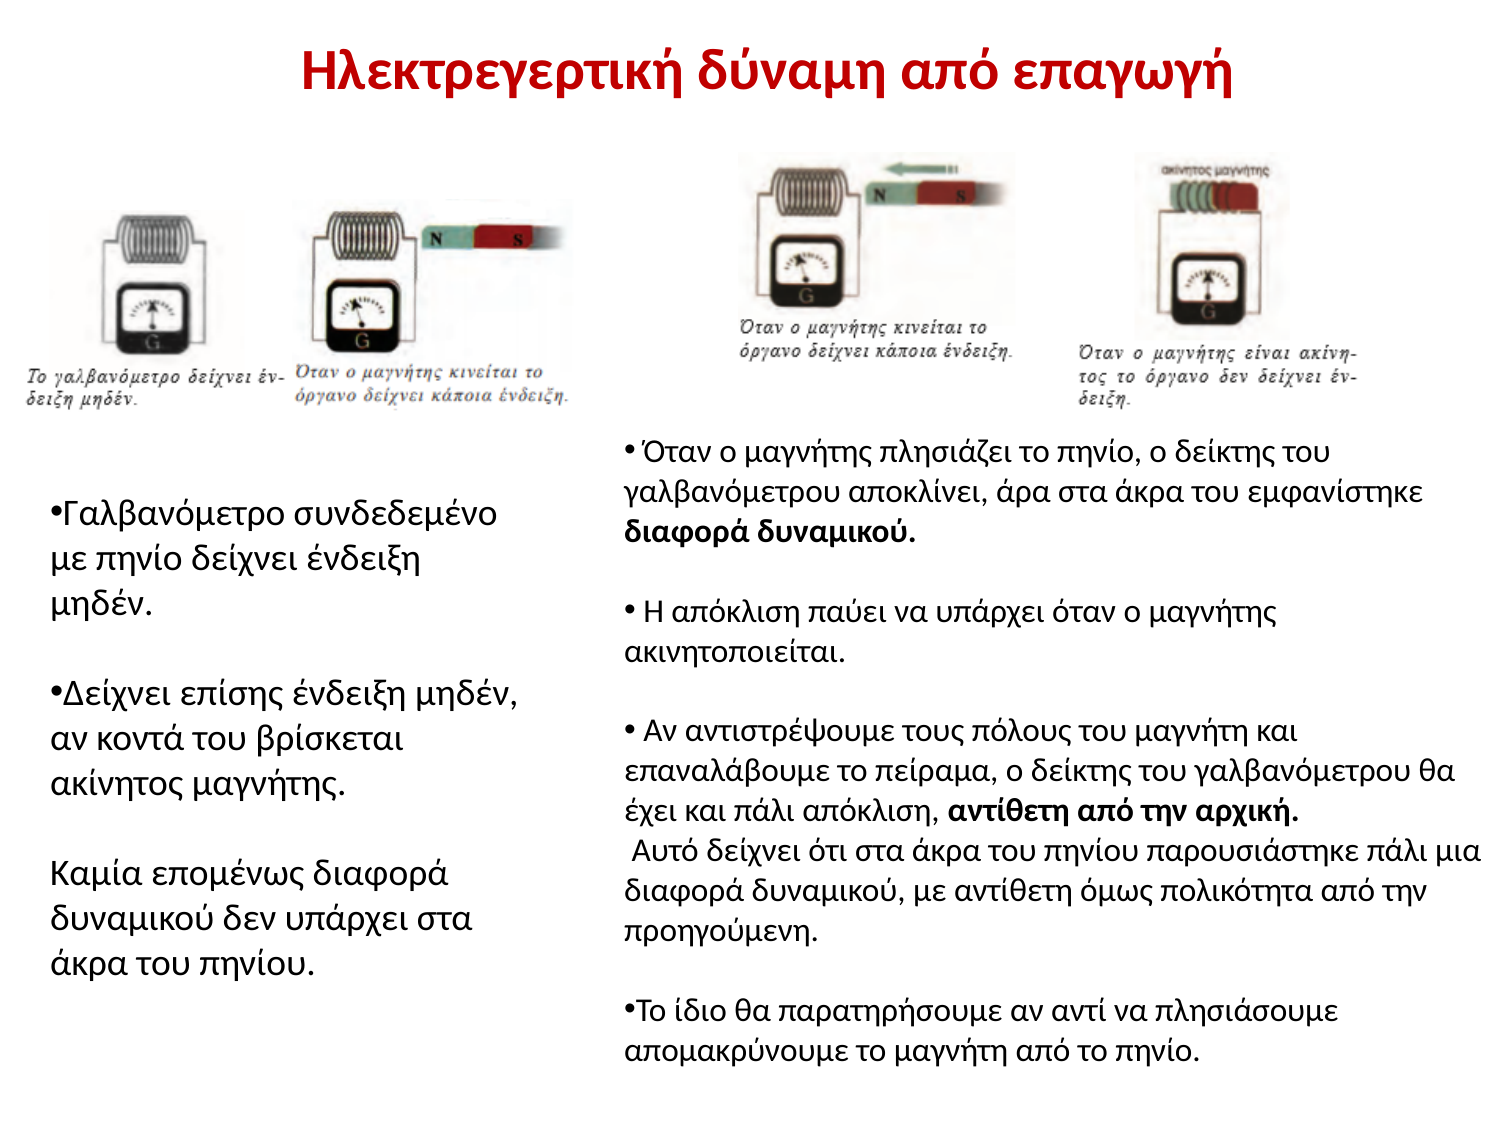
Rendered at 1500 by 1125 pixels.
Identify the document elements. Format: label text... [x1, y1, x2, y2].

text_box Όταν ο μαγνήτης πλησιάζει το πηνίο, ο δείκτης του γαλβανόμετρου αποκλίνει, άρα στα άκρα του εμφανίστηκε διαφορά δυναμικού. Η απόκλιση παύει να υπάρχει όταν ο μαγνήτης ακινητοποιείται. Αν αντιστρέψουμε τους πόλους του μαγνήτη και επαναλάβουμε το πείραμα, ο δείκτης του γαλβανόμετρου θα έχει και πάλι απόκλιση, αντίθετη από την αρχική. Αυτό δείχνει ότι στα άκρα του πηνίου παρουσιάστηκε πάλι μια διαφορά δυναμικού, με αντίθετη όμως πολικότητα από την προηγούμενη. Το ίδιο θα παρατηρήσουμε αν αντί να πλησιάσουμε απομακρύνουμε το μαγνήτη από το πηνίο. [609, 421, 1500, 1076]
picture [1066, 152, 1362, 411]
picture [292, 198, 581, 420]
text_box Ηλεκτρεγερτική δύναμη από επαγωγή [286, 23, 1250, 109]
text_box Γαλβανόμετρο συνδεδεμένο με πηνίο δείχνει ένδειξη μηδέν. Δείχνει επίσης ένδειξη μηδέν, αν κοντά του βρίσκεται ακίνητος μαγνήτης. Καμία επομένως διαφορά δυναμικού δεν υπάρχει στα άκρα του πηνίου. [35, 480, 539, 991]
picture [23, 210, 288, 413]
picture [737, 152, 1017, 365]
